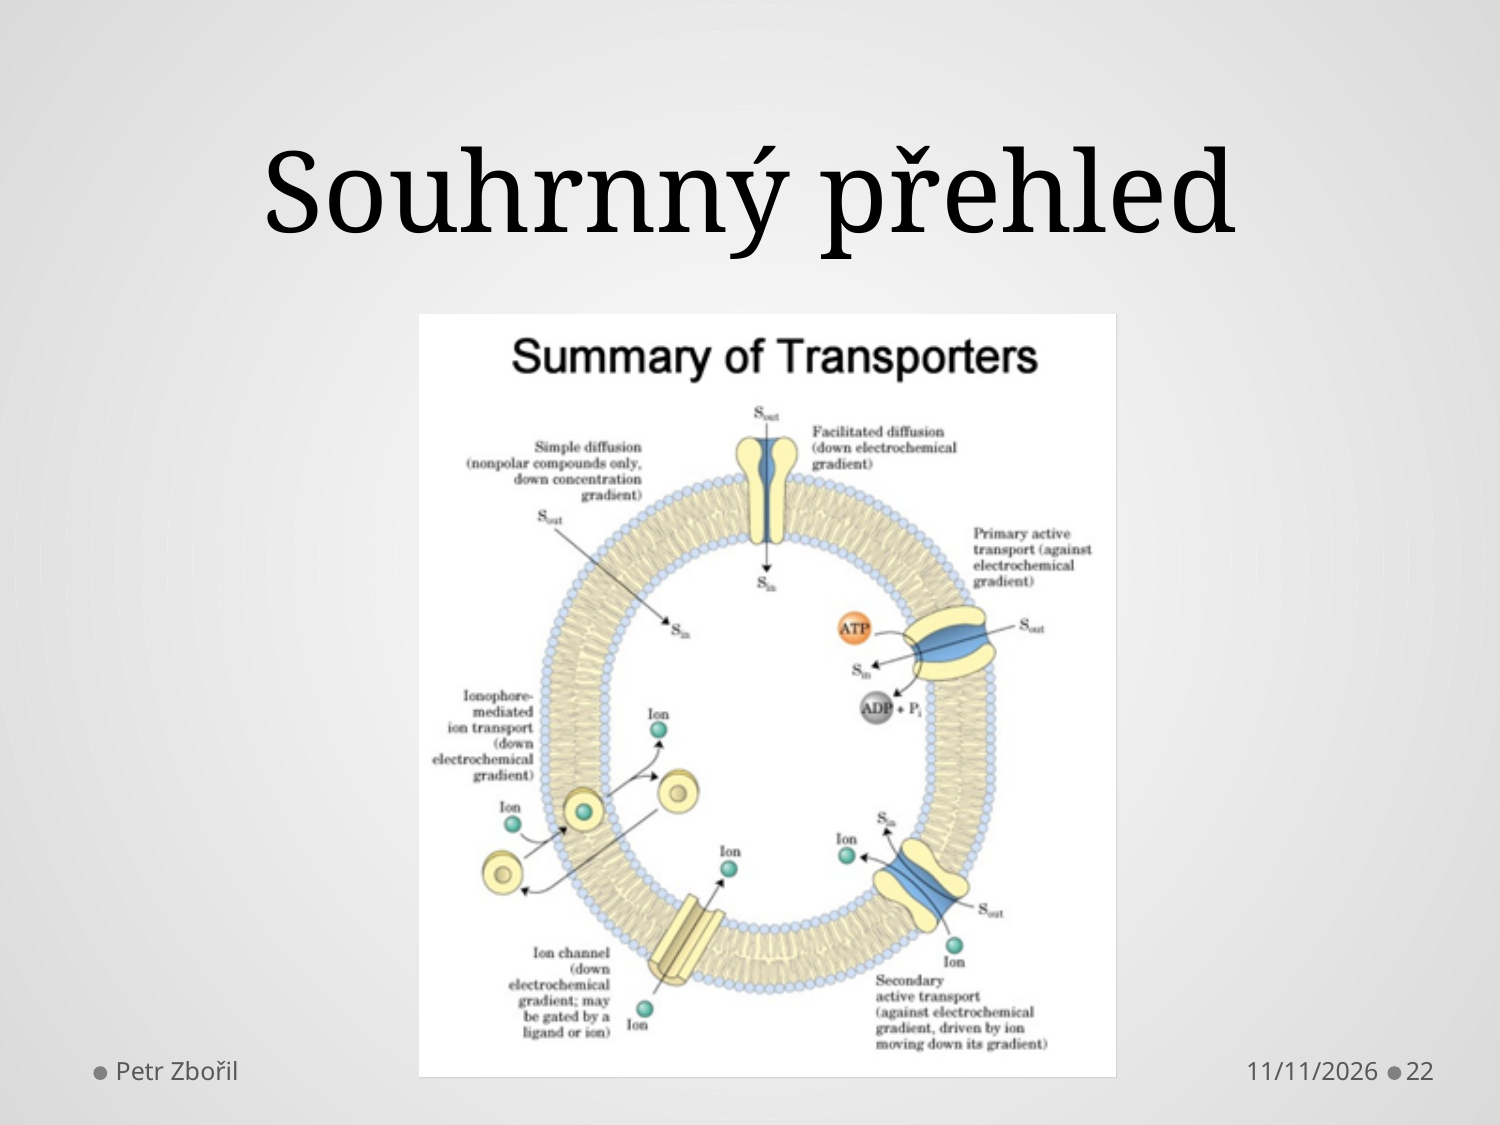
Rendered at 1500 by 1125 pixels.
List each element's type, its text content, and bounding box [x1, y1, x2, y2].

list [418, 314, 1119, 1080]
footer Petr Zbořil [108, 1042, 576, 1103]
slide_number 22 [1401, 1042, 1494, 1103]
title Souhrnný přehled [75, 0, 1425, 263]
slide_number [1043, 1042, 1386, 1103]
